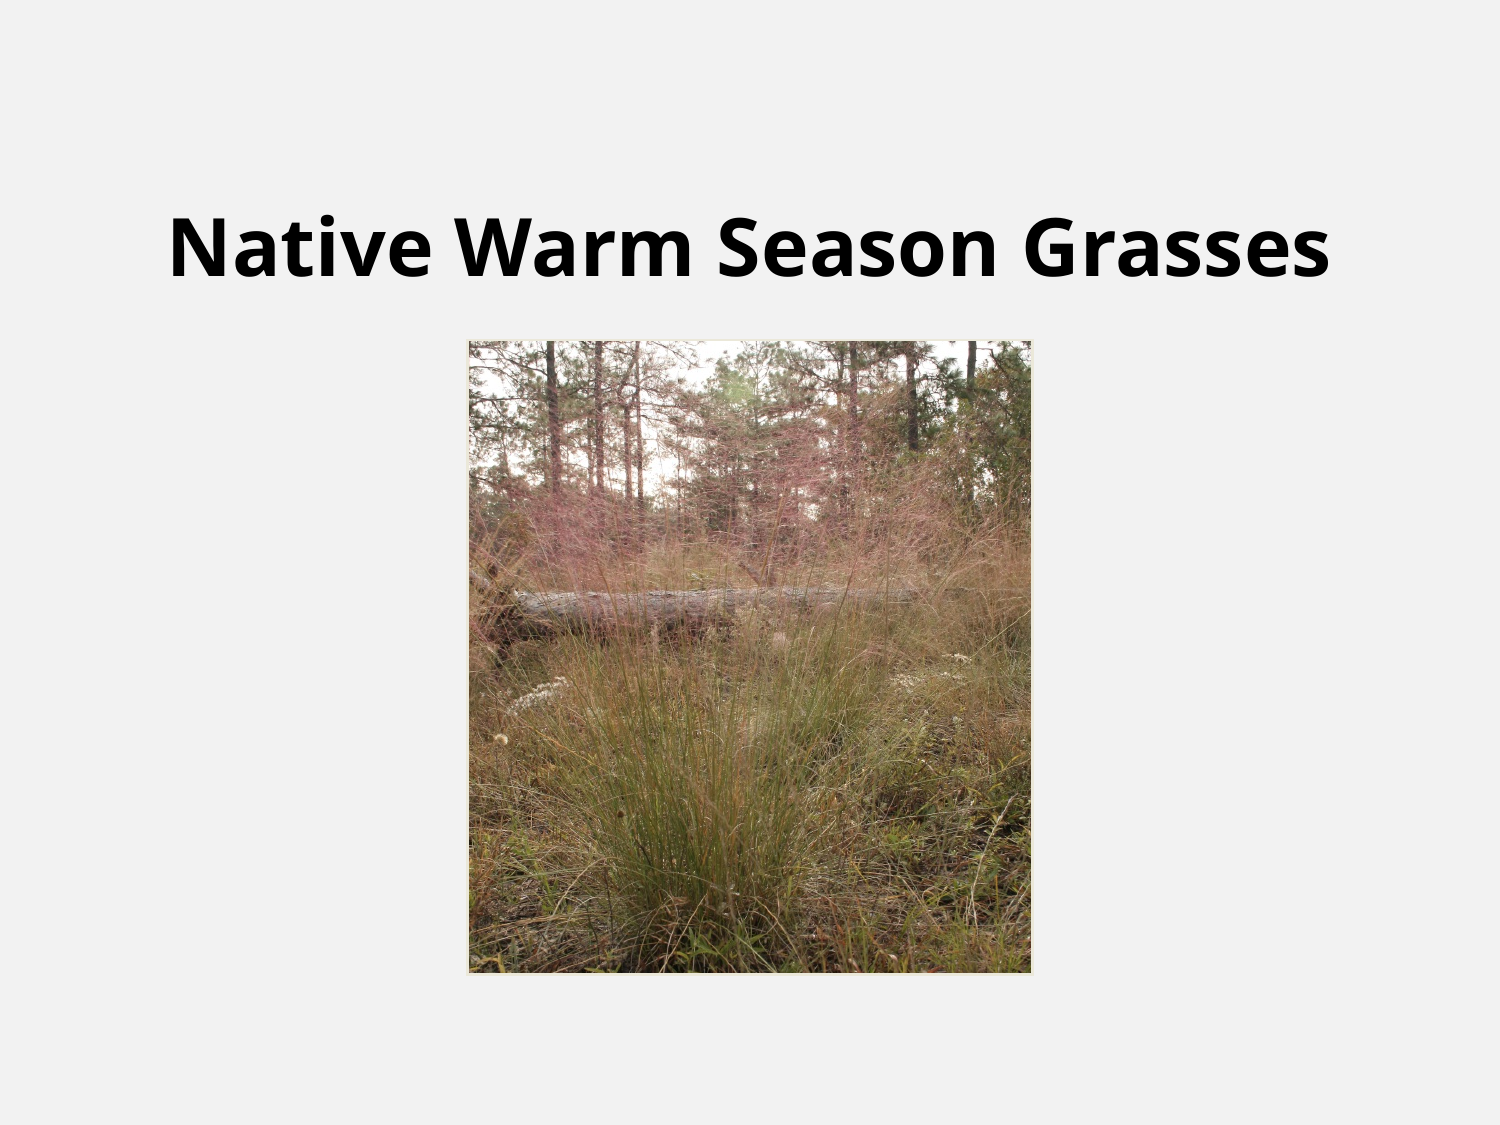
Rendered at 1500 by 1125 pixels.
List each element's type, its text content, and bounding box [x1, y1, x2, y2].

title Native Warm Season Grasses [75, 149, 1425, 338]
picture [468, 341, 1032, 974]
